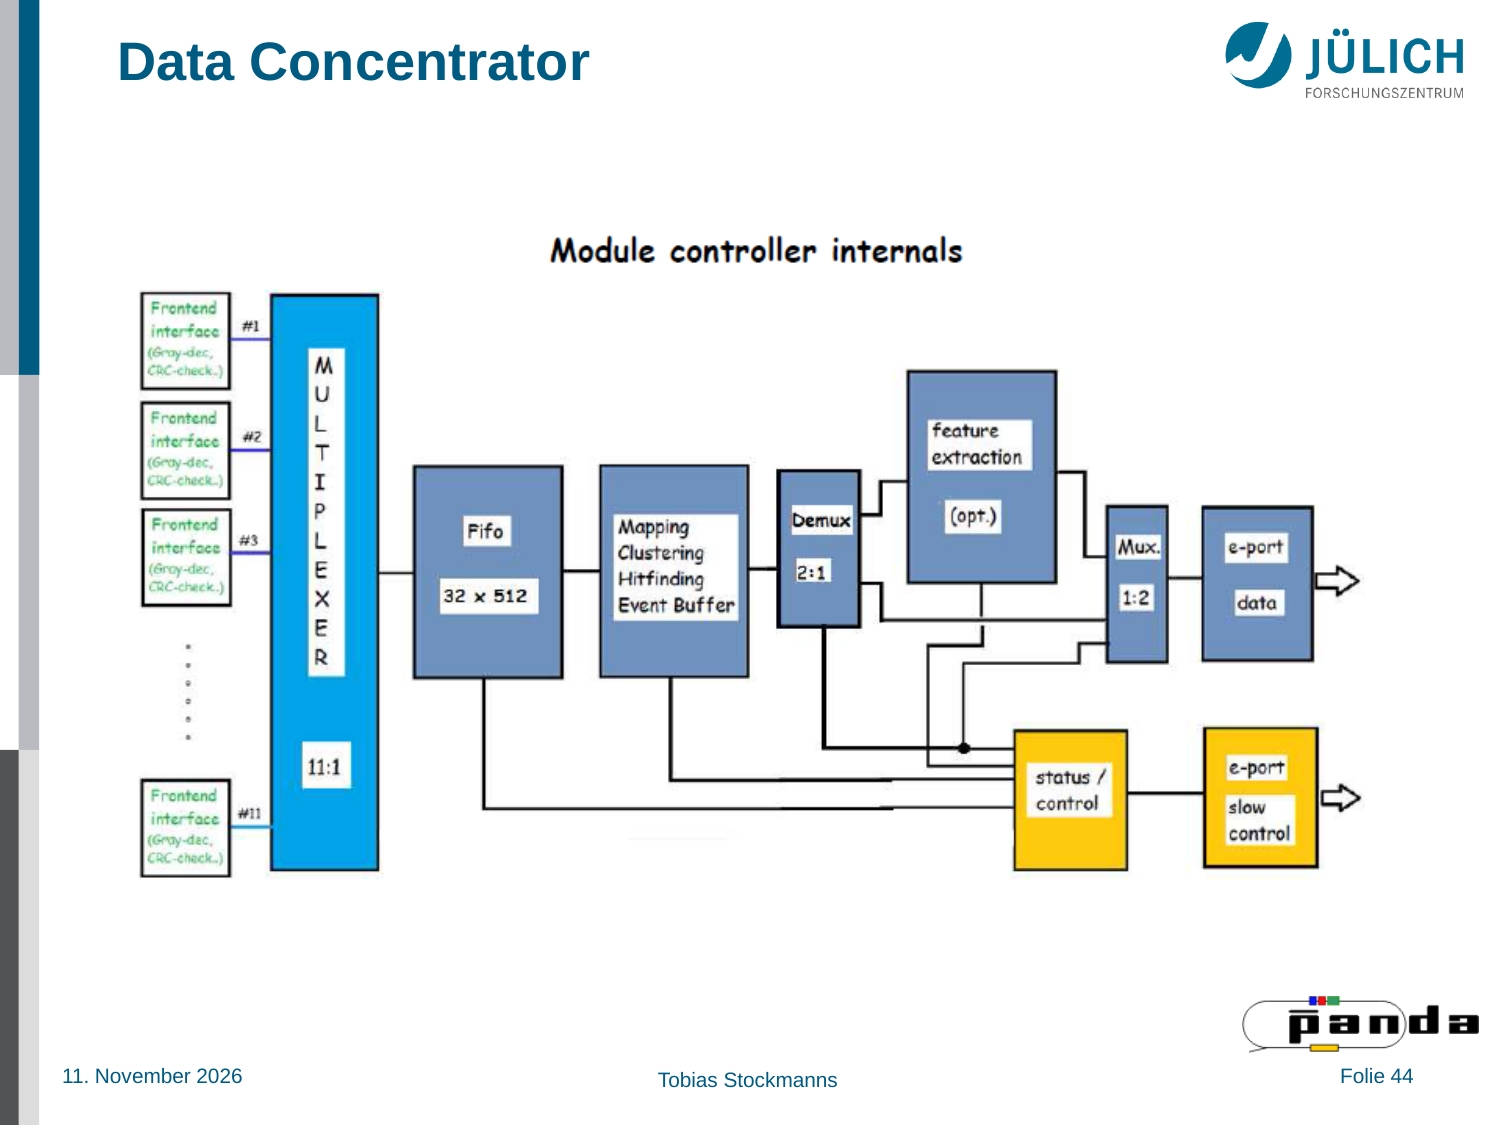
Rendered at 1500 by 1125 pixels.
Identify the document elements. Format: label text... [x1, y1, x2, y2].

picture [1242, 996, 1479, 1053]
picture [1224, 20, 1463, 98]
picture [123, 230, 1377, 895]
title Data Concentrator [116, 11, 1208, 106]
